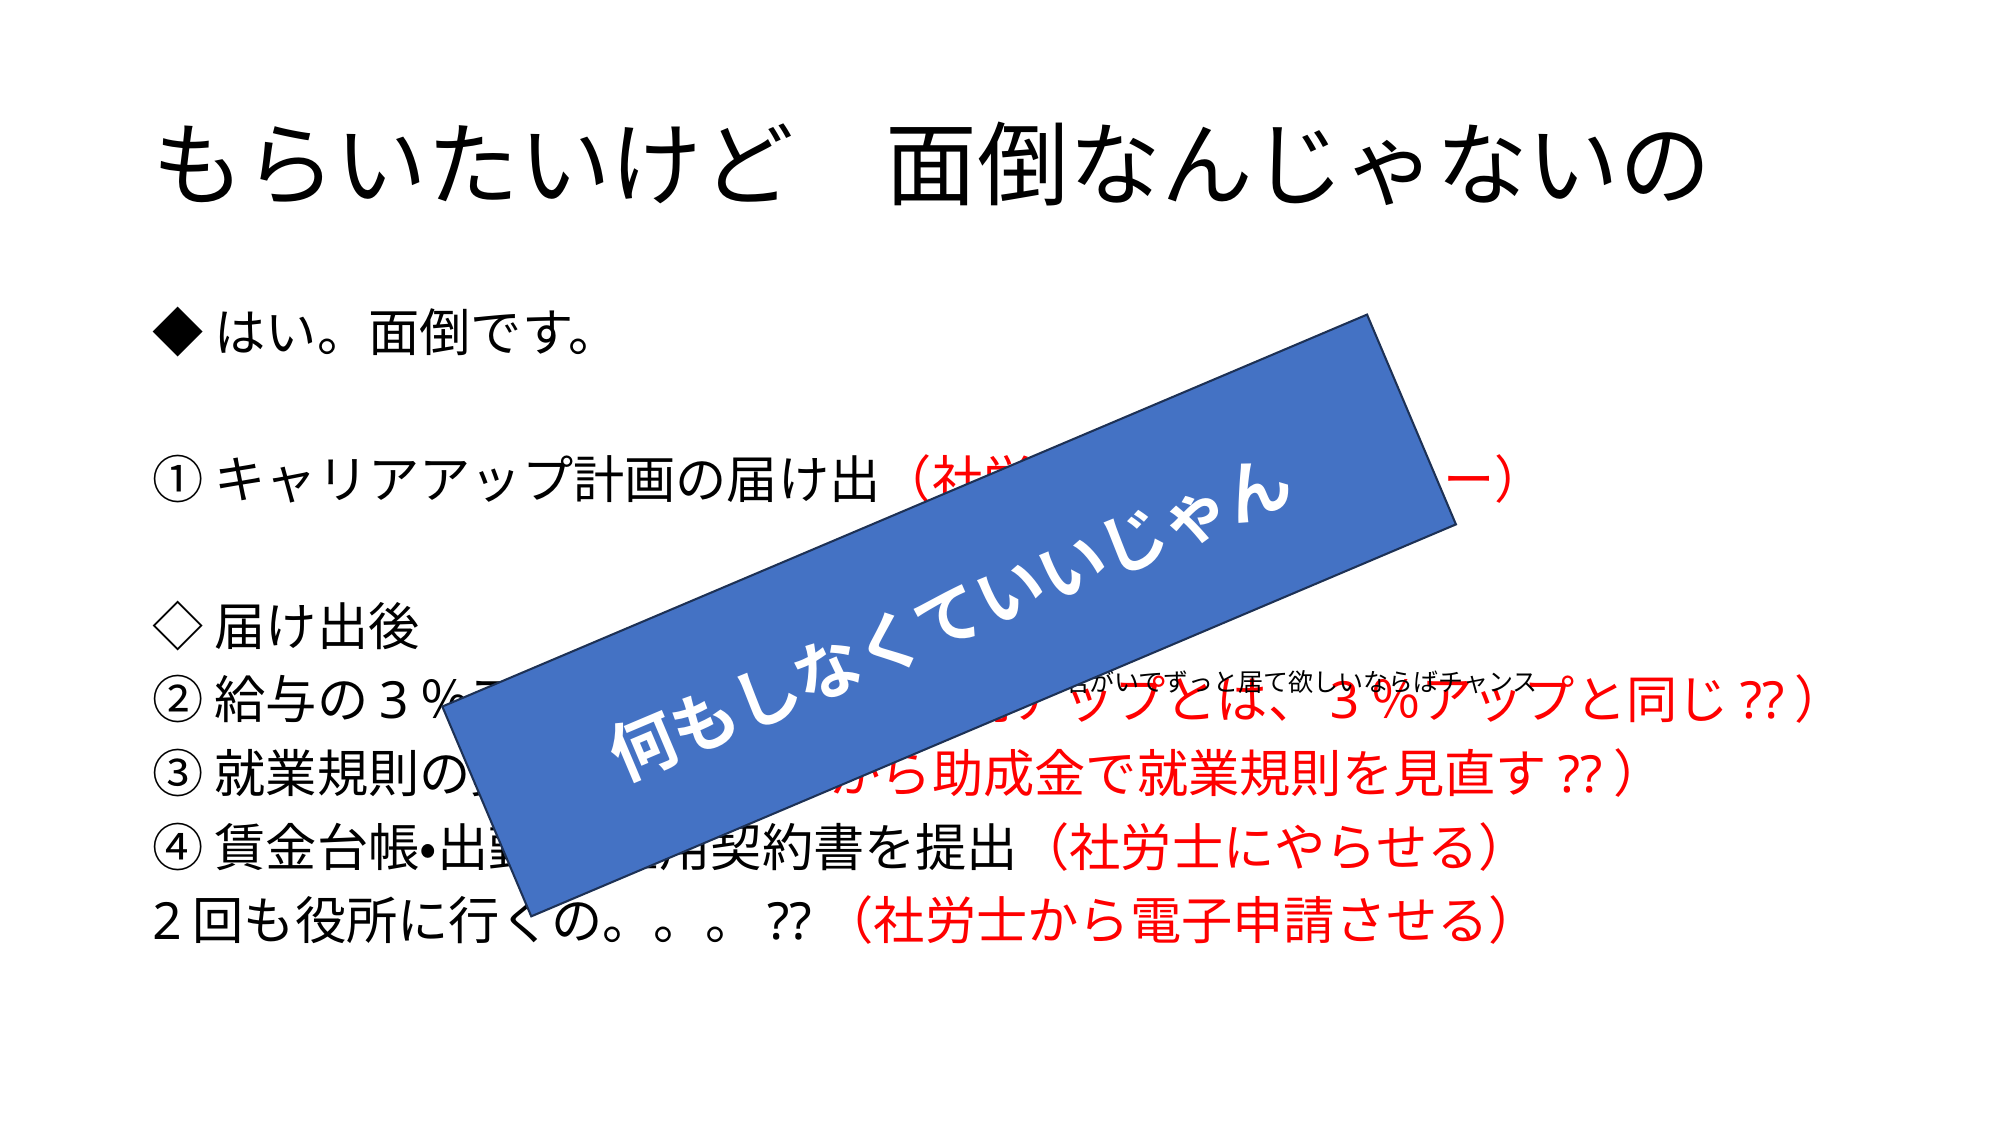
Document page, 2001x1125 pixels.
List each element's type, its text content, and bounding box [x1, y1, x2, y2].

list ◆はい。面倒です。 ①キャリアアップ計画の届け出（社労士に作らせましょー） ◇届け出後 ②給与の3％アップ（最低賃金50円アップとは、3％アップと同じ??） ③就業規則の変更（この際だから助成金で就業規則を見直す??） ④賃金台帳・出勤簿・雇用契約書を提出（社労士にやらせる） 2回も役所に行くの。。。??（社労士から電子申請させる） [137, 299, 1863, 1014]
text_box 何もしなくていいじゃん [440, 313, 1458, 918]
text_box 最低賃金付近のパートさん、バイト君がいてずっと居て欲しいならばチャンス [1038, 658, 1834, 704]
title もらいたいけど 面倒なんじゃないの [137, 59, 1863, 278]
